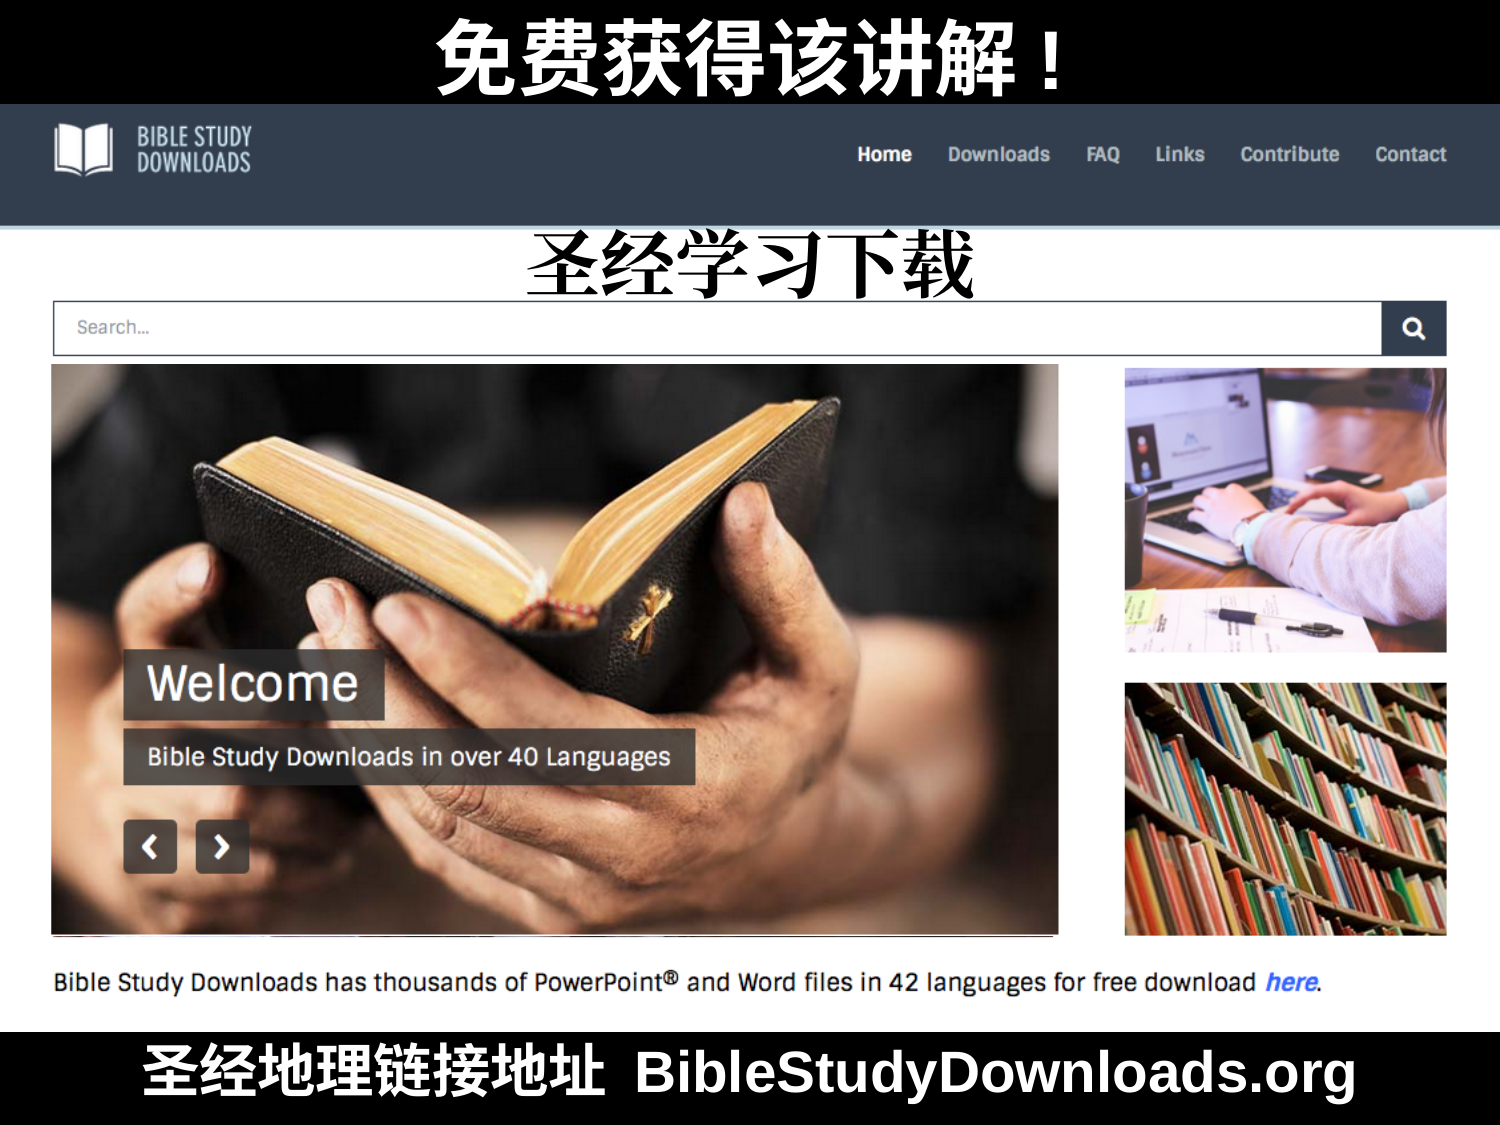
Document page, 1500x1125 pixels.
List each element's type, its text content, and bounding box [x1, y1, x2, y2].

picture [0, 104, 1500, 1032]
text_box 免费获得该讲解! [0, 0, 1500, 102]
title 圣经地理链接地址 BibleStudyDownloads.org [0, 1040, 1500, 1125]
